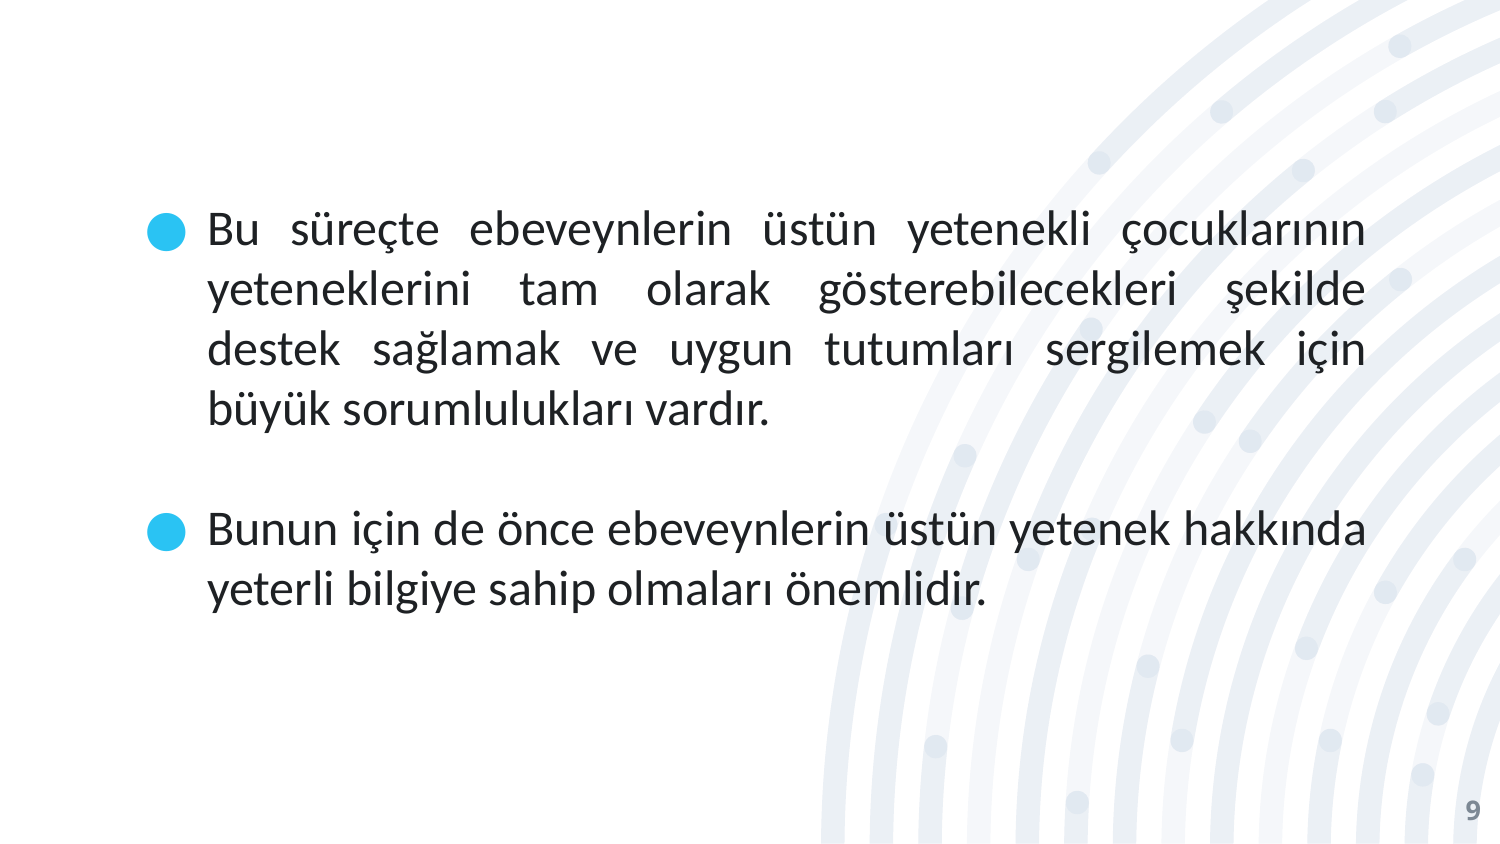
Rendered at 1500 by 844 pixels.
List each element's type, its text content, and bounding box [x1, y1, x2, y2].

slide_number 9 [1391, 779, 1482, 844]
list Bu süreçte ebeveynlerin üstün yetenekli çocuklarının yeteneklerini tam olarak gösterebilecekleri şekilde destek sağlamak ve uygun tutumları sergilemek için büyük sorumlulukları vardır. Bunun için de önce ebeveynlerin üstün yetenek hakkında yeterli bilgiye sahip olmaları önemlidir. [132, 195, 1368, 649]
